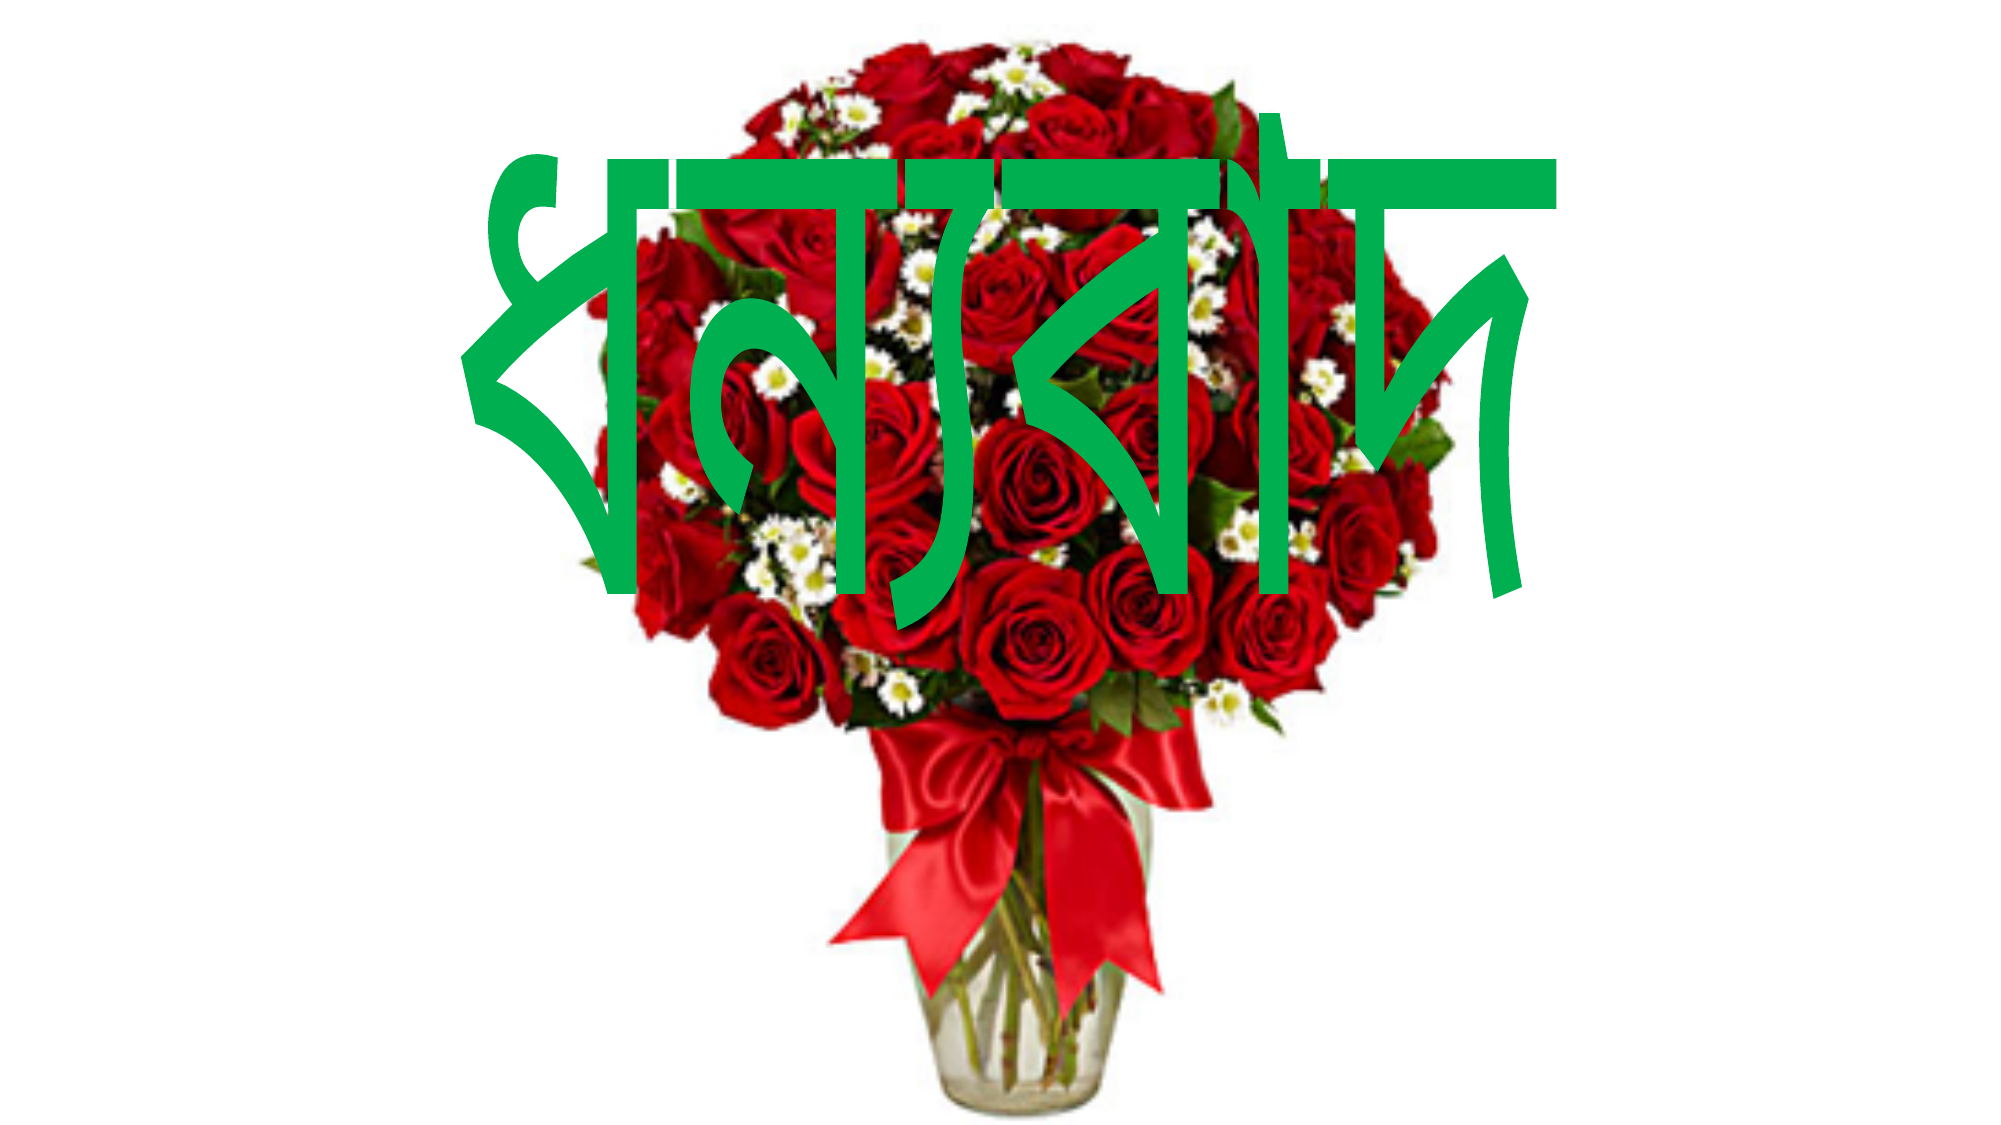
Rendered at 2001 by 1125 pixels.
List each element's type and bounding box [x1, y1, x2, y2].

picture [460, 23, 1563, 1125]
